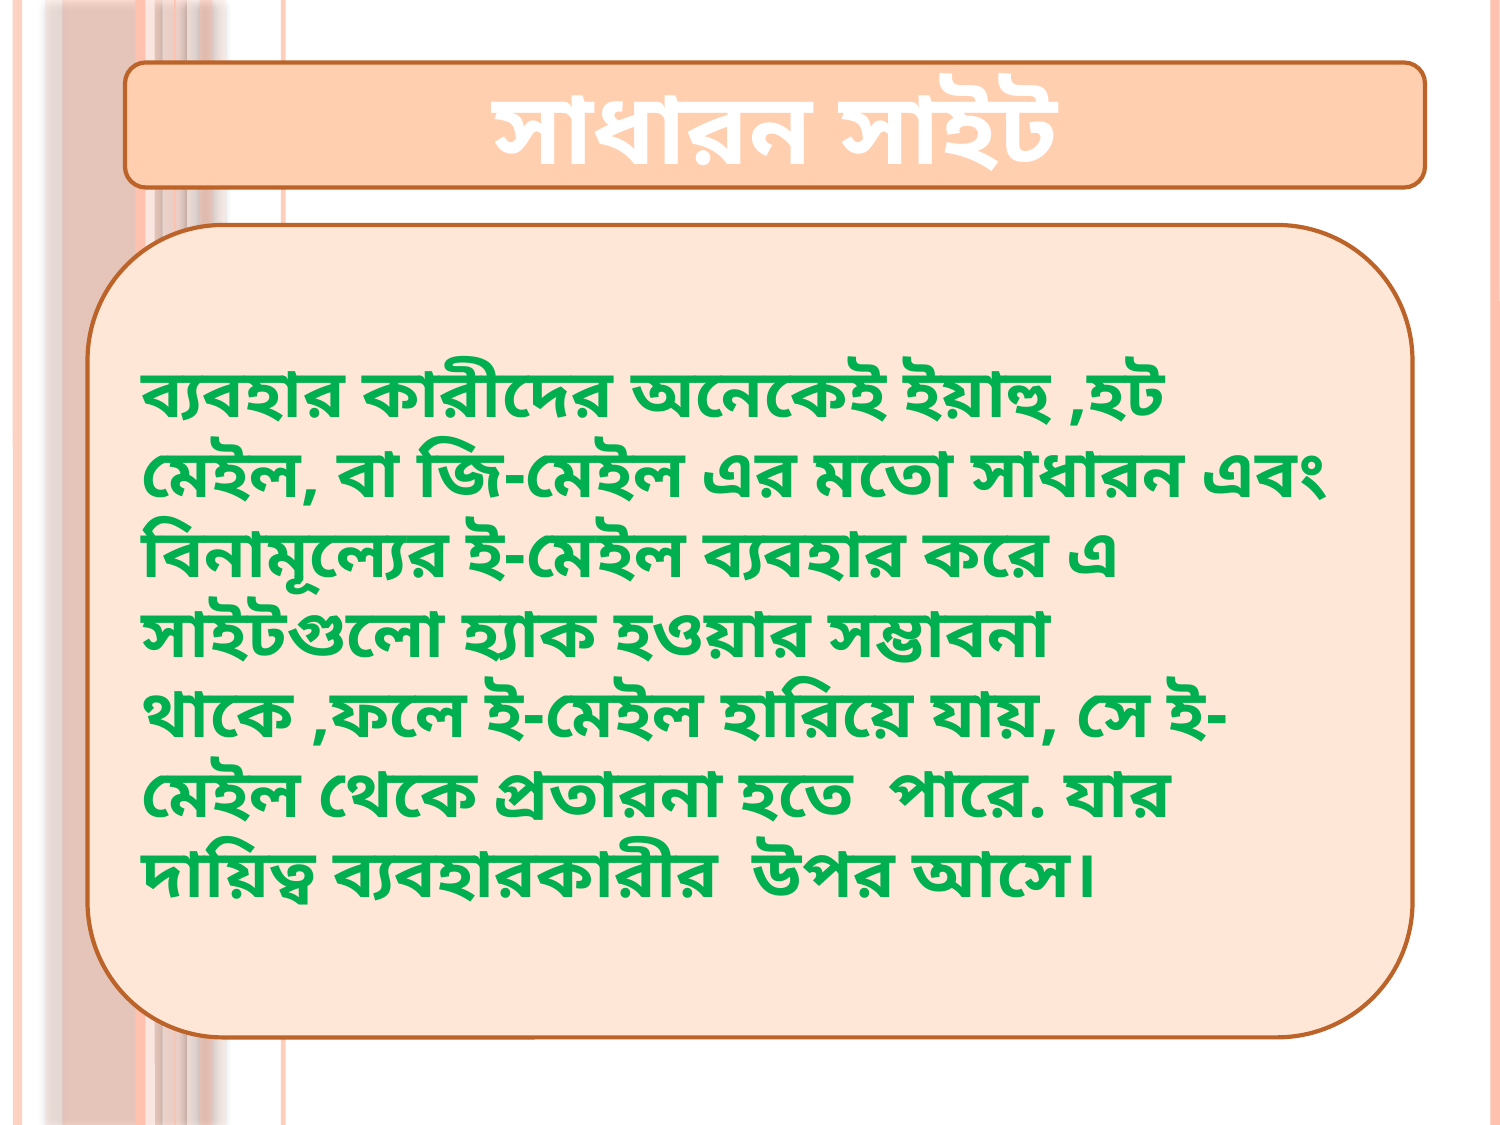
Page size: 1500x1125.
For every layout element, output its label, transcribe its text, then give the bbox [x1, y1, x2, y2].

text_box সাধারন সাইট [122, 60, 1428, 190]
text_box ব্যবহার কারীদের অনেকেই ইয়াহু ,হট মেইল, বা জি-মেইল এর মতো সাধারন এবং বিনামূল্যের ই-মেইল ব্যবহার করে এ সাইটগুলো হ্যাক হওয়ার সম্ভাবনা থাকে ,ফলে ই-মেইল হারিয়ে যায়, সে ই-মেইল থেকে প্রতারনা হতে পারে. যার দায়িত্ব ব্যবহারকারীর উপর আসে। [85, 222, 1415, 1040]
